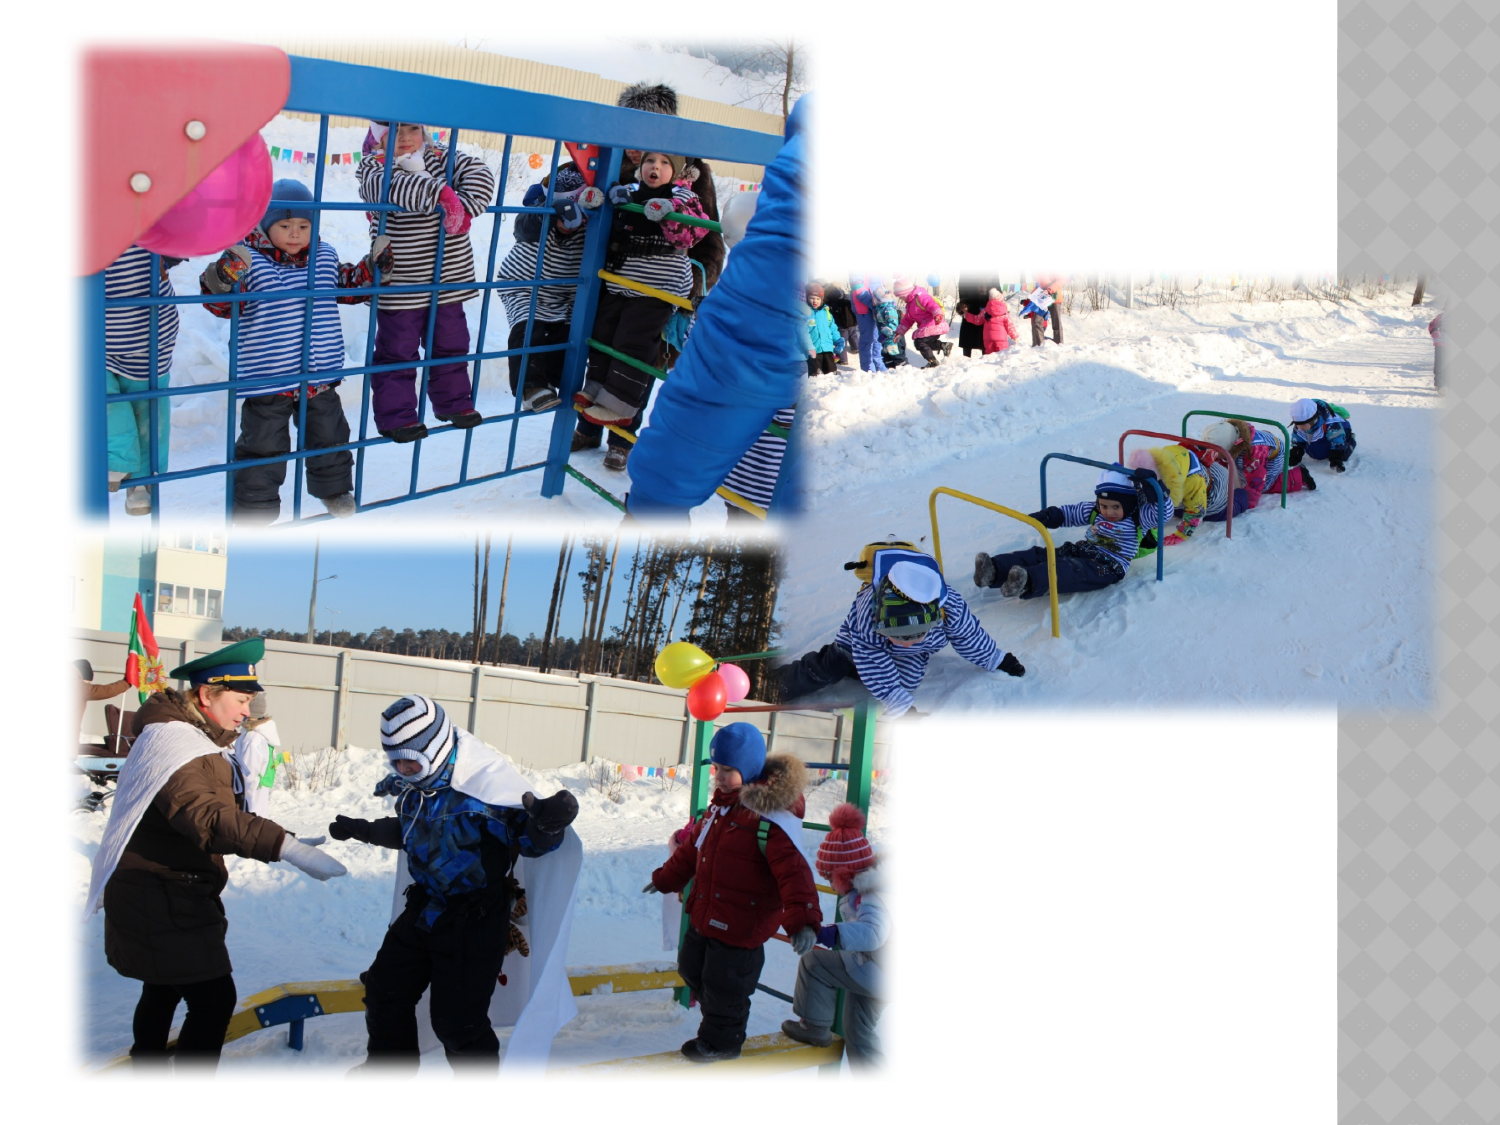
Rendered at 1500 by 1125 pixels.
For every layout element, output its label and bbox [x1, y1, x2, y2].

picture [64, 30, 822, 536]
picture [761, 266, 1453, 728]
picture [64, 543, 899, 1083]
